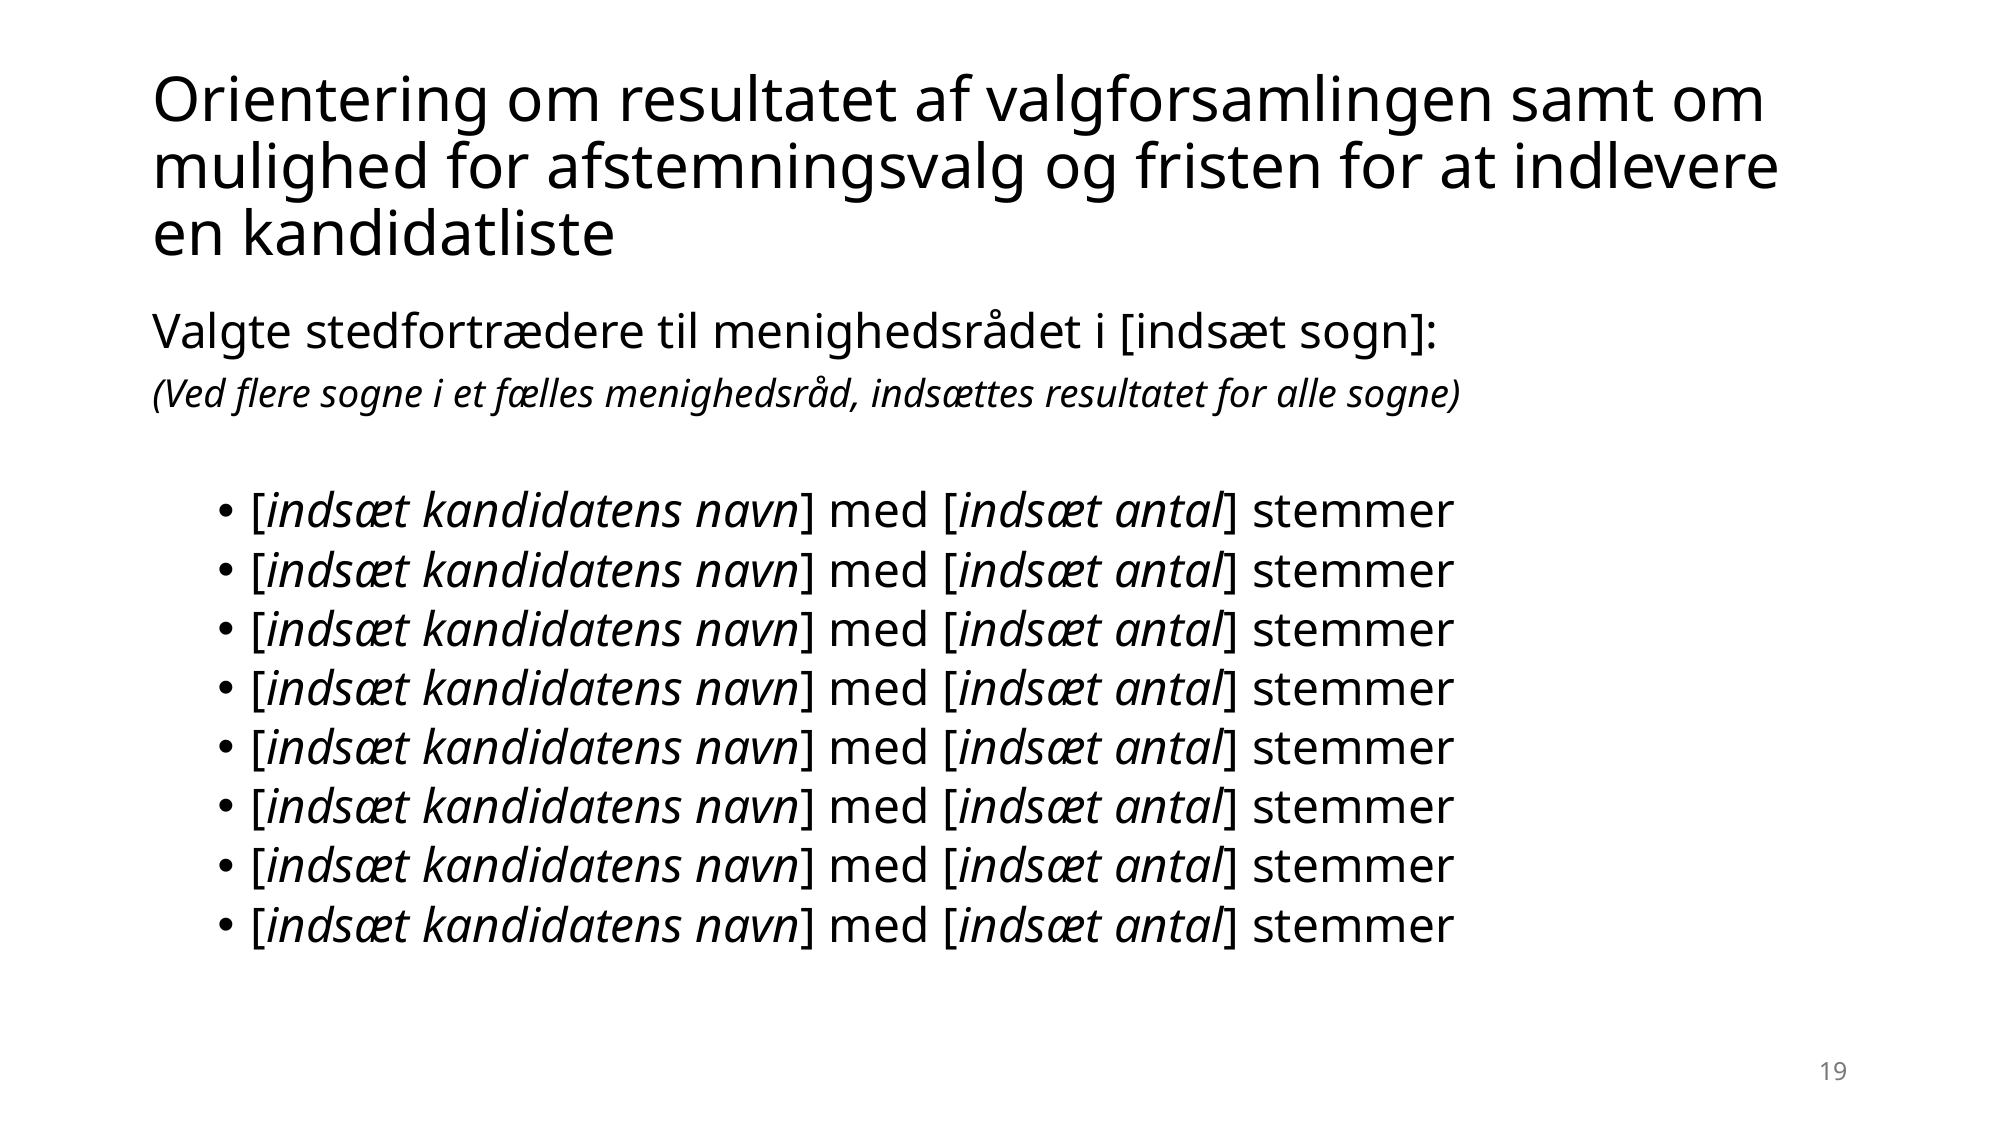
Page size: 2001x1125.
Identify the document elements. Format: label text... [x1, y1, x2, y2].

slide_number 19 [1412, 1042, 1863, 1103]
list Valgte stedfortrædere til menighedsrådet i [indsæt sogn]: (Ved flere sogne i et fælles menighedsråd, indsættes resultatet for alle sogne) [indsæt kandidatens navn] med [indsæt antal] stemmer [indsæt kandidatens navn] med [indsæt antal] stemmer [indsæt kandidatens navn] med [indsæt antal] stemmer [indsæt kandidatens navn] med [indsæt antal] stemmer [indsæt kandidatens navn] med [indsæt antal] stemmer [indsæt kandidatens navn] med [indsæt antal] stemmer [indsæt kandidatens navn] med [indsæt antal] stemmer [indsæt kandidatens navn] med [indsæt antal] stemmer [137, 299, 1863, 1014]
title Orientering om resultatet af valgforsamlingen samt om mulighed for afstemningsvalg og fristen for at indlevere en kandidatliste [137, 59, 1863, 278]
